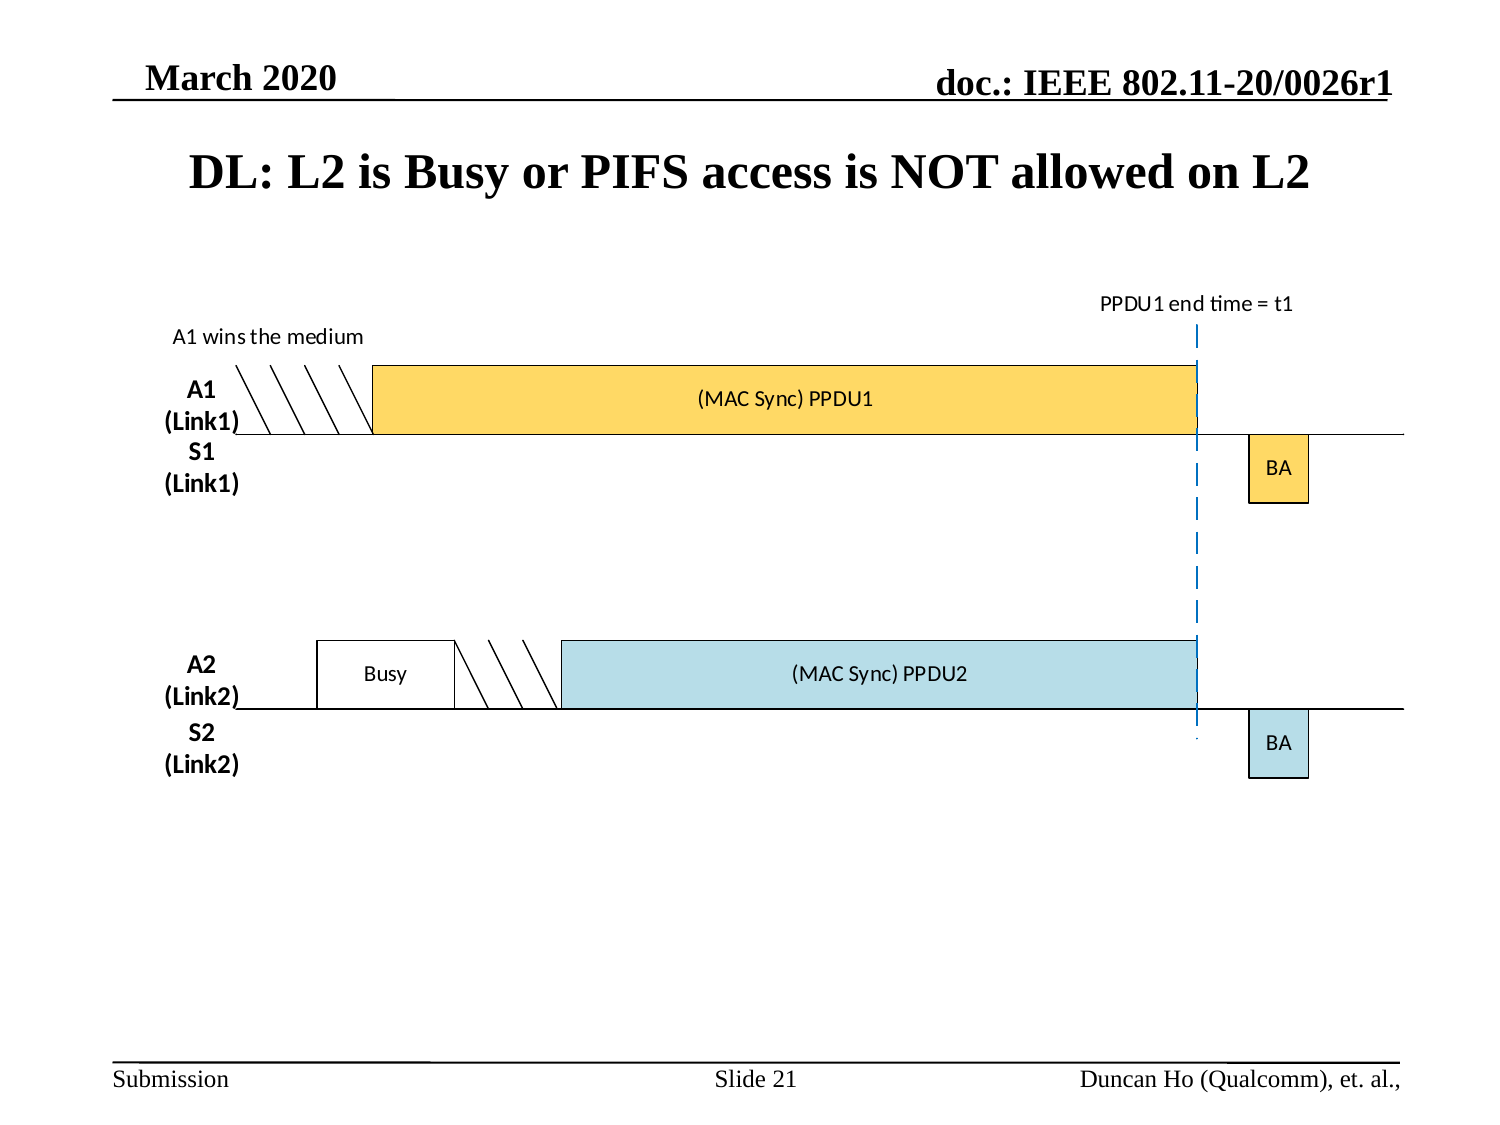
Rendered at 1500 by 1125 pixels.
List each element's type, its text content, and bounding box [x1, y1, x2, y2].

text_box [95, 238, 1440, 912]
title DL: L2 is Busy or PIFS access is NOT allowed on L2 [112, 112, 1388, 226]
footer Duncan Ho (Qualcomm), et. al., [878, 1061, 1402, 1093]
slide_number Slide 21 [712, 1061, 800, 1123]
